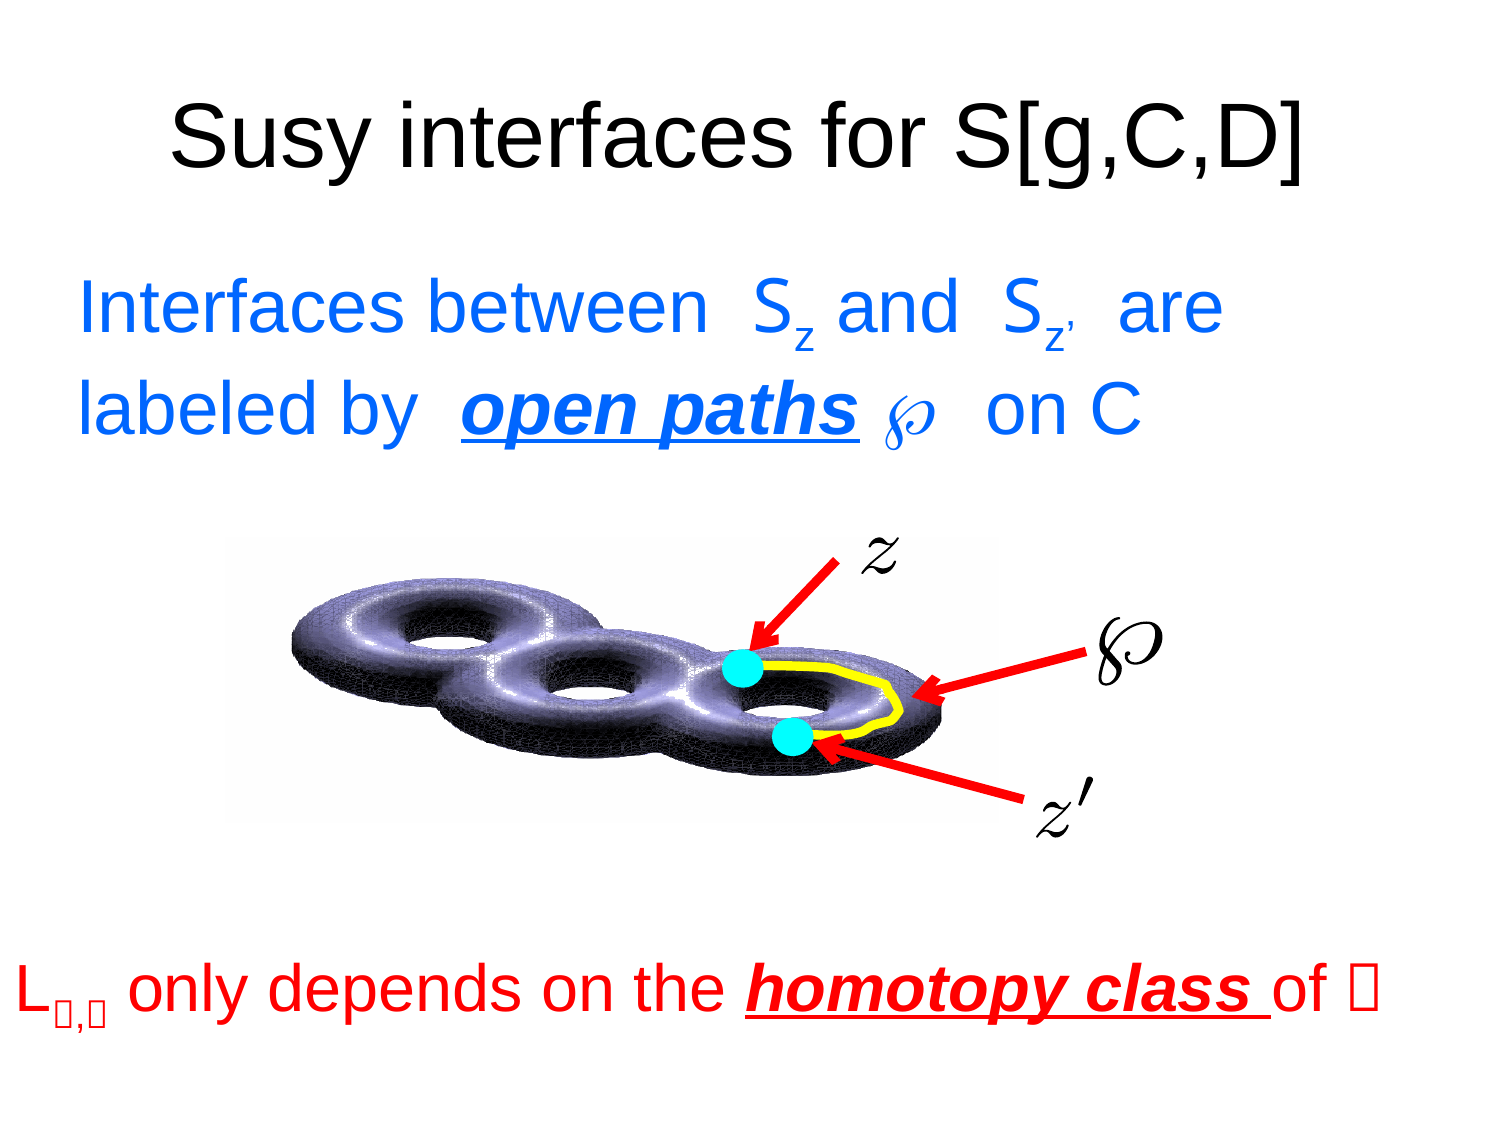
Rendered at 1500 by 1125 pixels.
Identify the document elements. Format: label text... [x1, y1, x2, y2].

title Susy interfaces for S[g,C,D] [74, 37, 1426, 226]
text_box L, only depends on the homotopy class of  [0, 937, 1463, 1044]
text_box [224, 537, 1163, 838]
text_box Interfaces between Sz and Sz’ are labeled by open paths  on C [62, 249, 1425, 458]
